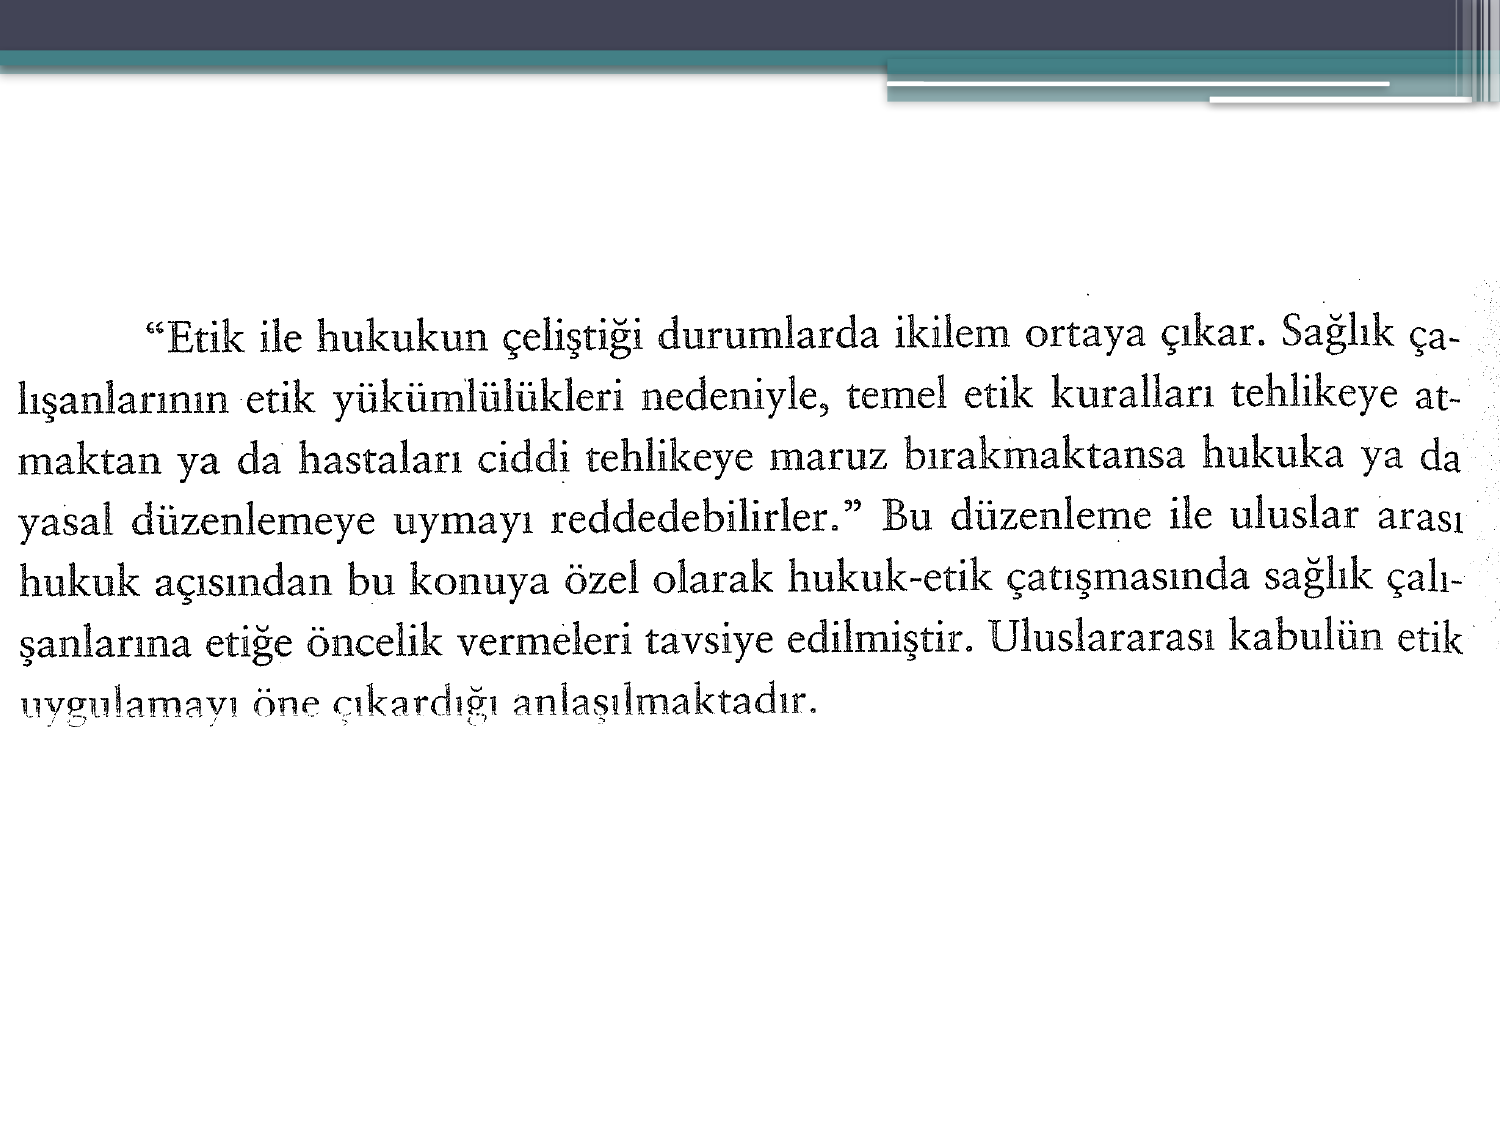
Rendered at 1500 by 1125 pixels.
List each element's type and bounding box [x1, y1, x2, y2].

picture [7, 278, 1500, 739]
